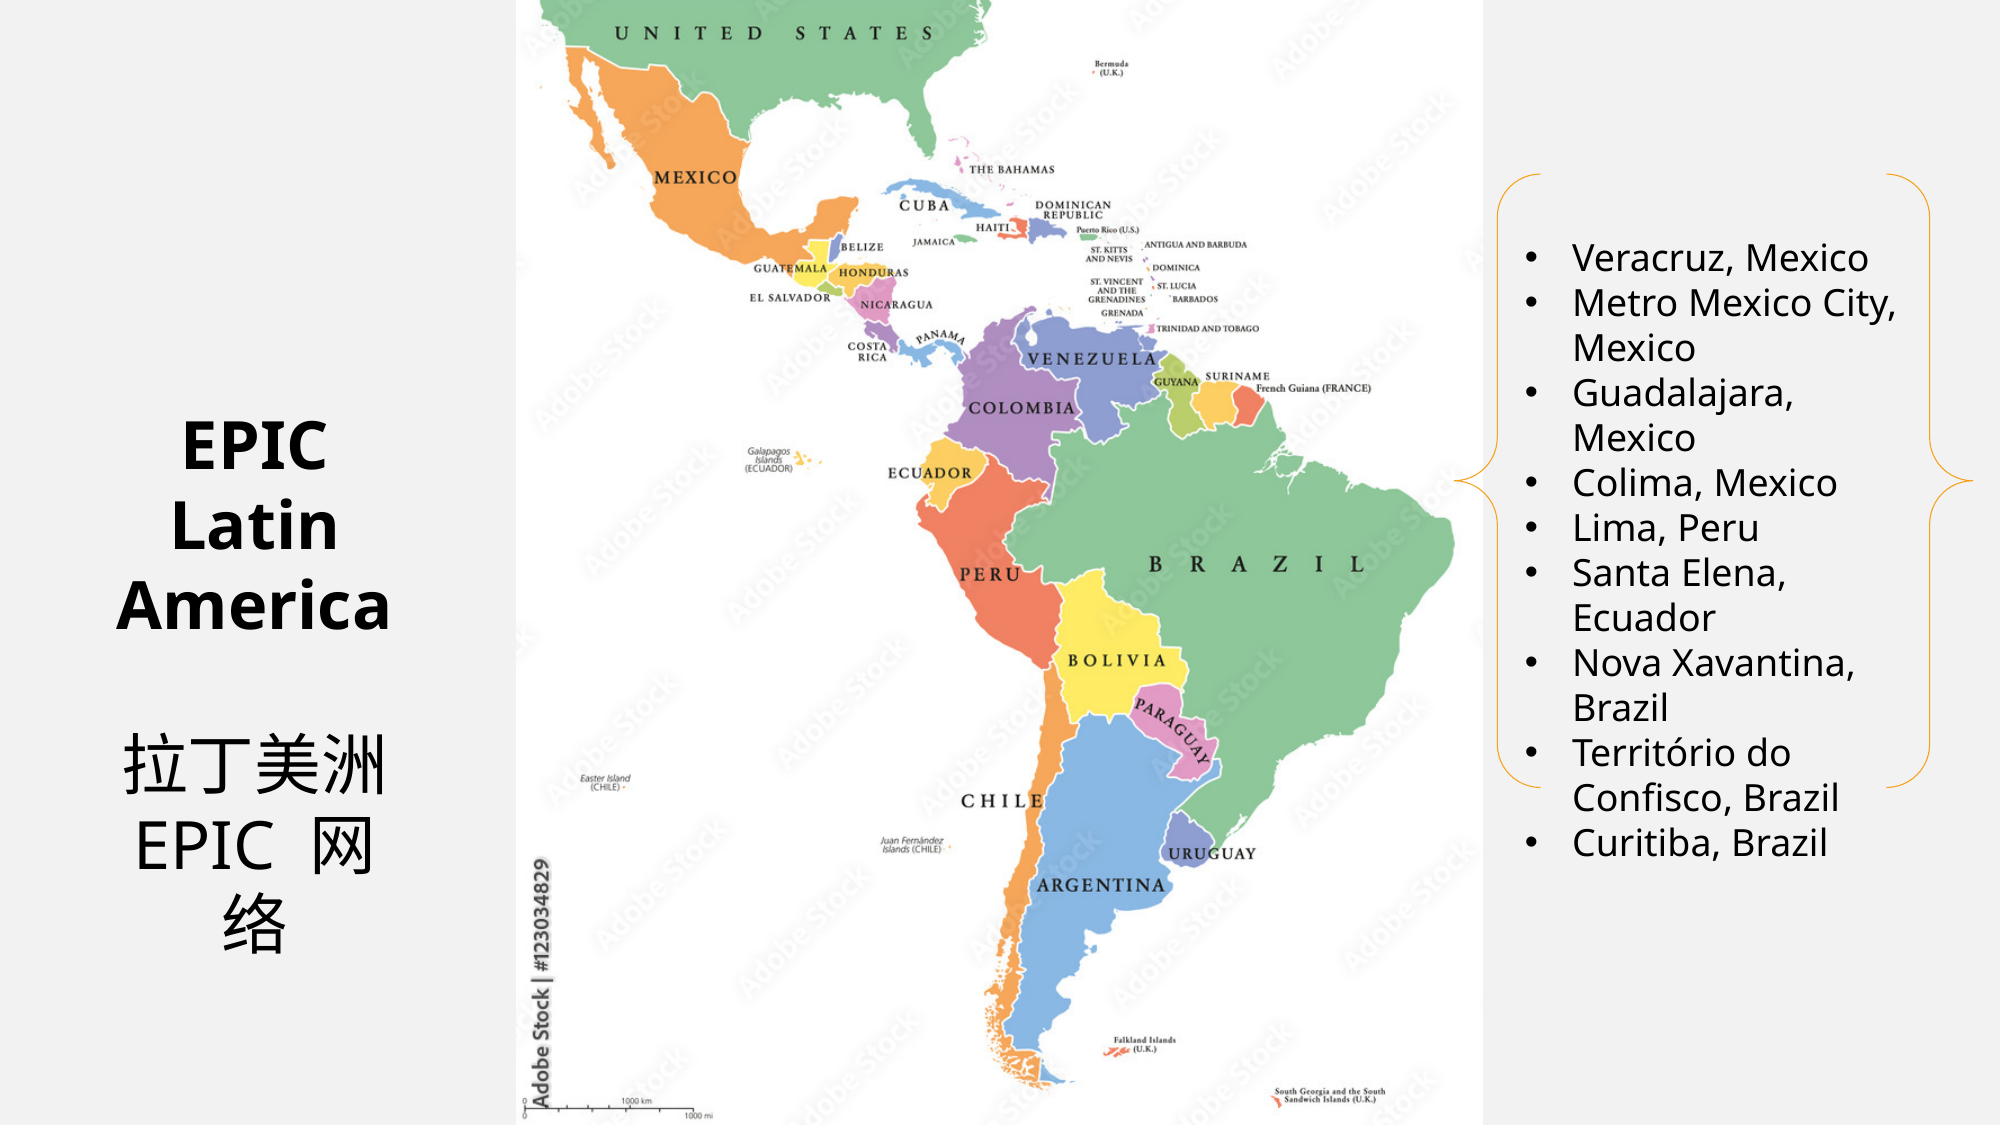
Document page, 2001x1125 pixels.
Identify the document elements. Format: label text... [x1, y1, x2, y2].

picture [516, 0, 1483, 1125]
text_box EPIC Latin America 拉丁美洲 EPIC 网络 [91, 395, 418, 1125]
text_box [1483, 173, 1974, 789]
text_box Veracruz, Mexico Metro Mexico City, Mexico Guadalajara, Mexico Colima, Mexico Lima, Peru Santa Elena, Ecuador Nova Xavantina, Brazil Território do Confisco, Brazil Curitiba, Brazil [1510, 517, 1932, 917]
